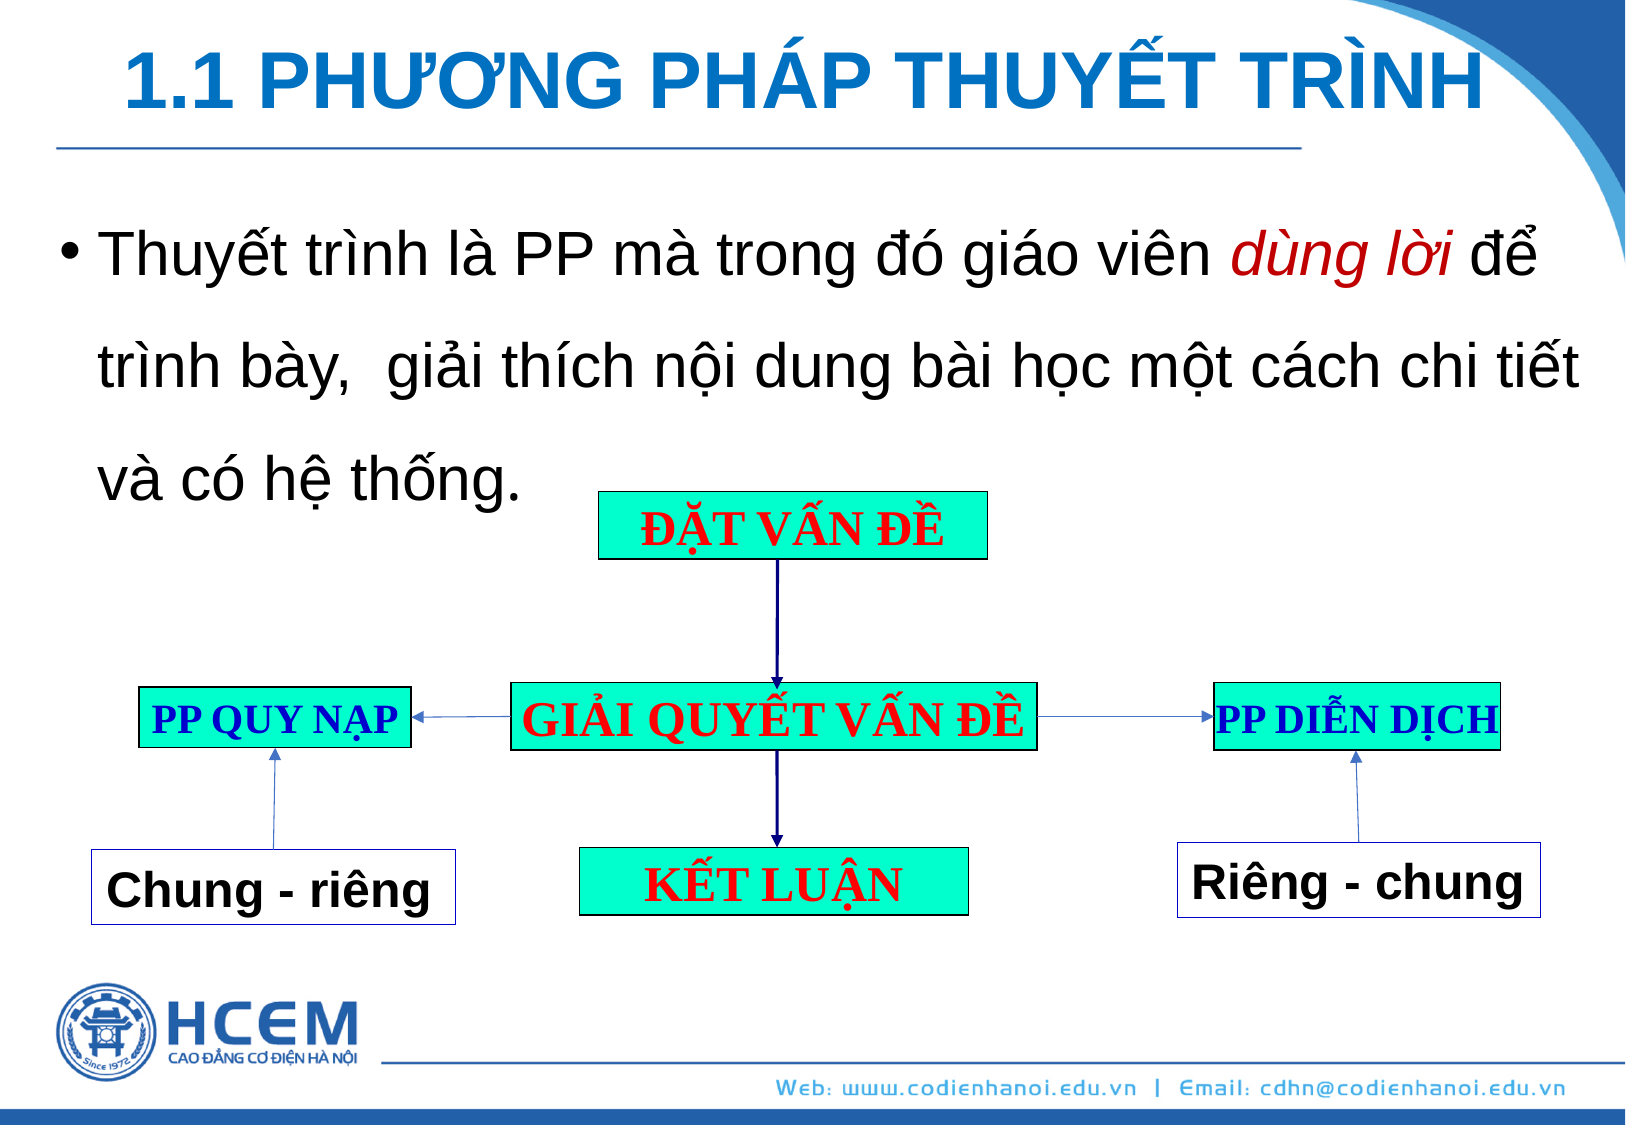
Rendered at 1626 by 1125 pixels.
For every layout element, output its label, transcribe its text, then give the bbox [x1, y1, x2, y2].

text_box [1177, 750, 1541, 919]
text_box GIẢI QUYẾT VẤN ĐỀ [510, 682, 1037, 751]
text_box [91, 747, 456, 926]
list Thuyết trình là PP mà trong đó giáo viên dùng lời để trình bày, giải thích nội dung bài học một cách chi tiết và có hệ thống. [44, 167, 1602, 672]
text_box KẾT LUẬN [579, 847, 969, 916]
text_box [770, 750, 784, 848]
text_box PP DIỄN DỊCH [1214, 682, 1501, 750]
text_box PP QUY NẠP [139, 686, 412, 747]
text_box ĐẶT VẤN ĐỀ [598, 491, 988, 560]
text_box [770, 559, 784, 690]
title 1.1 PHƯƠNG PHÁP THUYẾT TRÌNH [108, 0, 1602, 167]
picture [0, 0, 1626, 1125]
